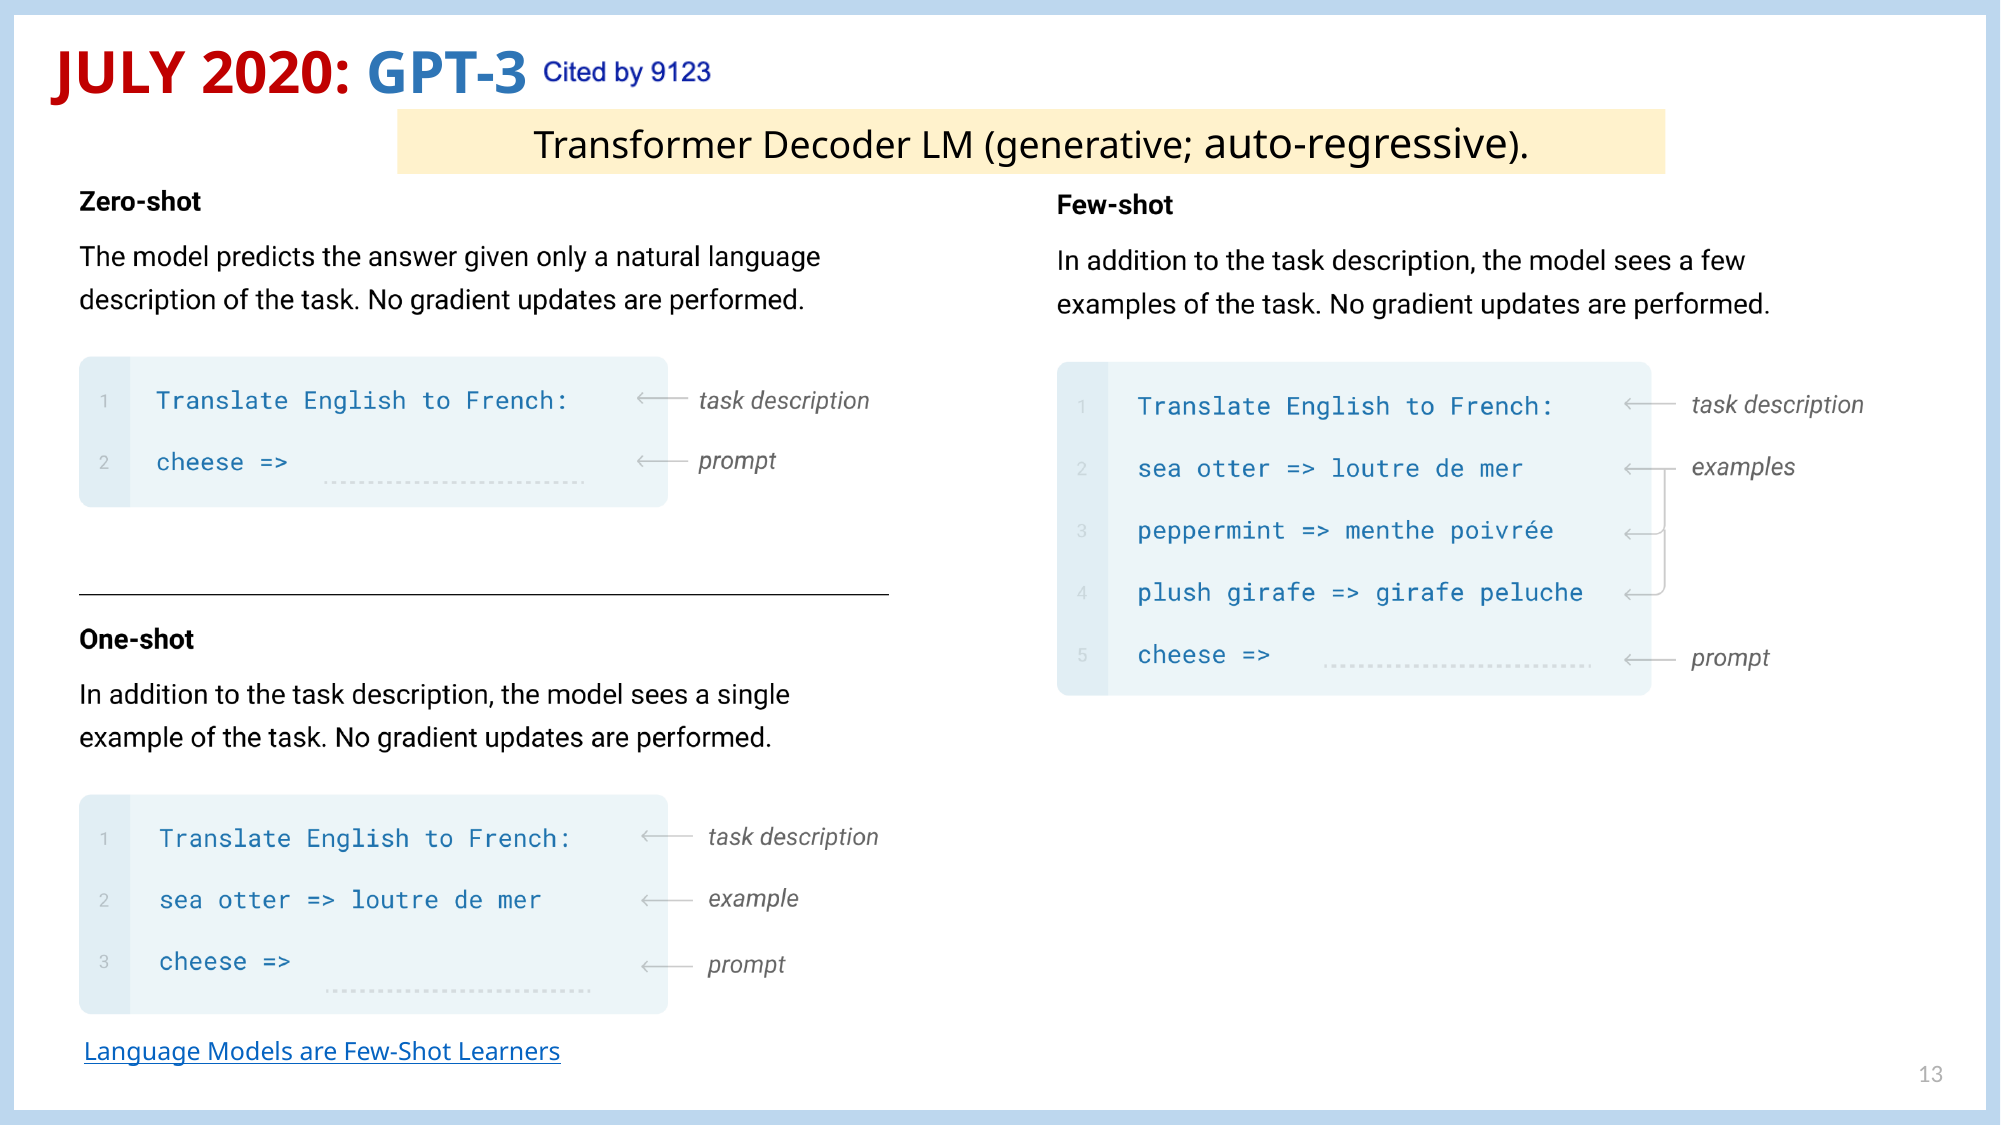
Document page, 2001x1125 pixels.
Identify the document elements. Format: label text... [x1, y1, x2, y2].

picture [1045, 182, 1882, 710]
picture [538, 51, 723, 100]
picture [69, 182, 905, 1029]
text_box Language Models are Few-Shot Learners [69, 1029, 792, 1077]
slide_number 13 [1508, 1042, 1959, 1103]
text_box Transformer Decoder LM (generative; auto-regressive). [397, 109, 1666, 174]
title JULY 2020: GPT-3 [40, 36, 950, 127]
